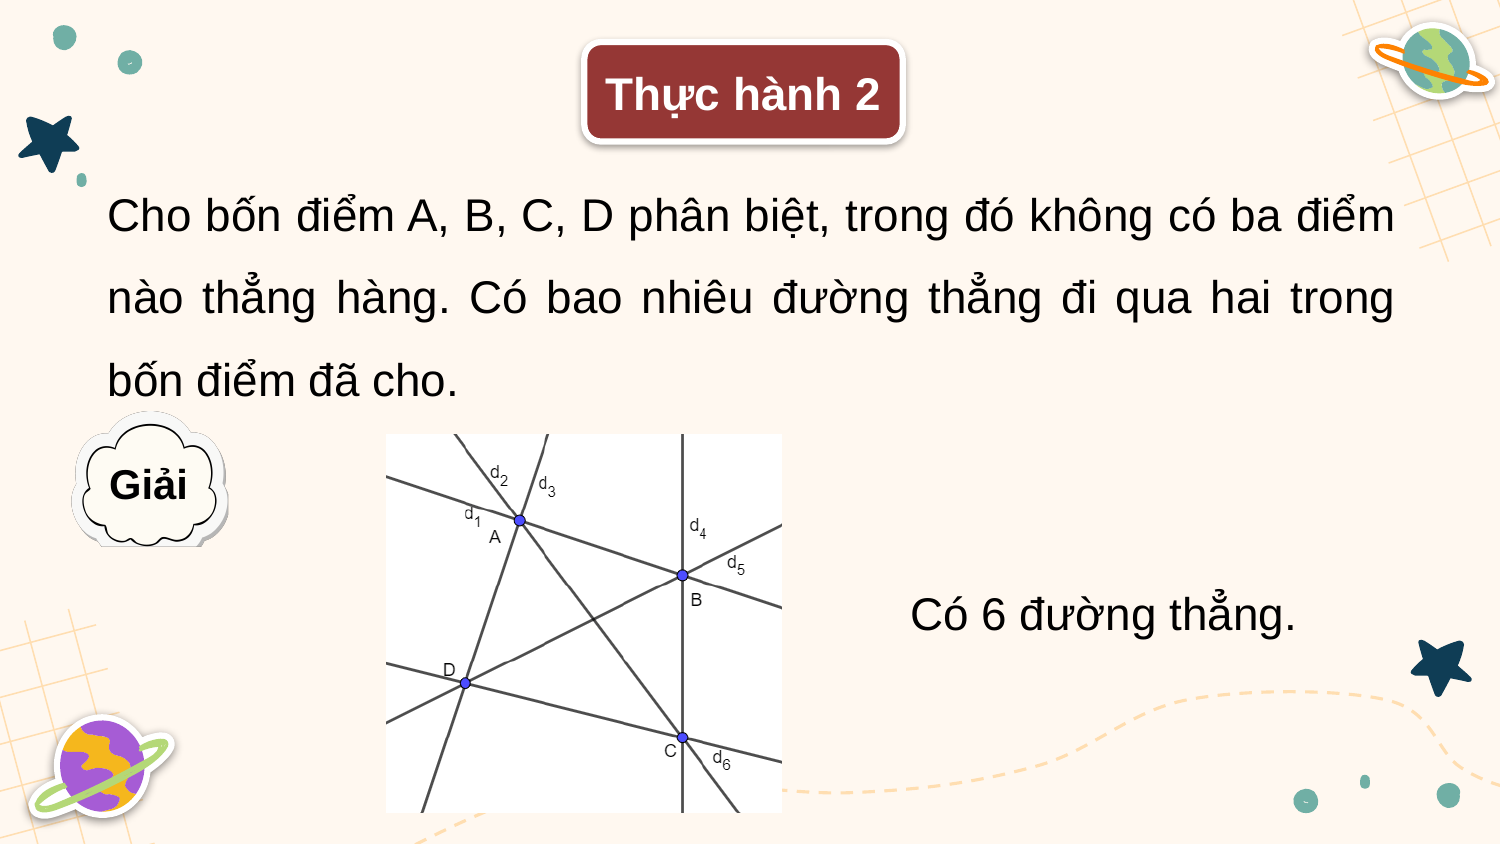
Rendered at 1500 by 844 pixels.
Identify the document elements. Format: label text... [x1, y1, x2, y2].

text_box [45, 411, 256, 550]
text_box Thực hành 2 [584, 41, 903, 142]
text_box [1378, 28, 1493, 92]
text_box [31, 720, 171, 813]
text_box Cho bốn điểm A, B, C, D phân biệt, trong đó không có ba điểm nào thẳng hàng. Có bao nhiêu đường thẳng đi qua hai trong bốn điểm đã cho. [92, 150, 1412, 413]
text_box Có 6 đường thẳng. [895, 549, 1372, 647]
picture [386, 434, 783, 814]
